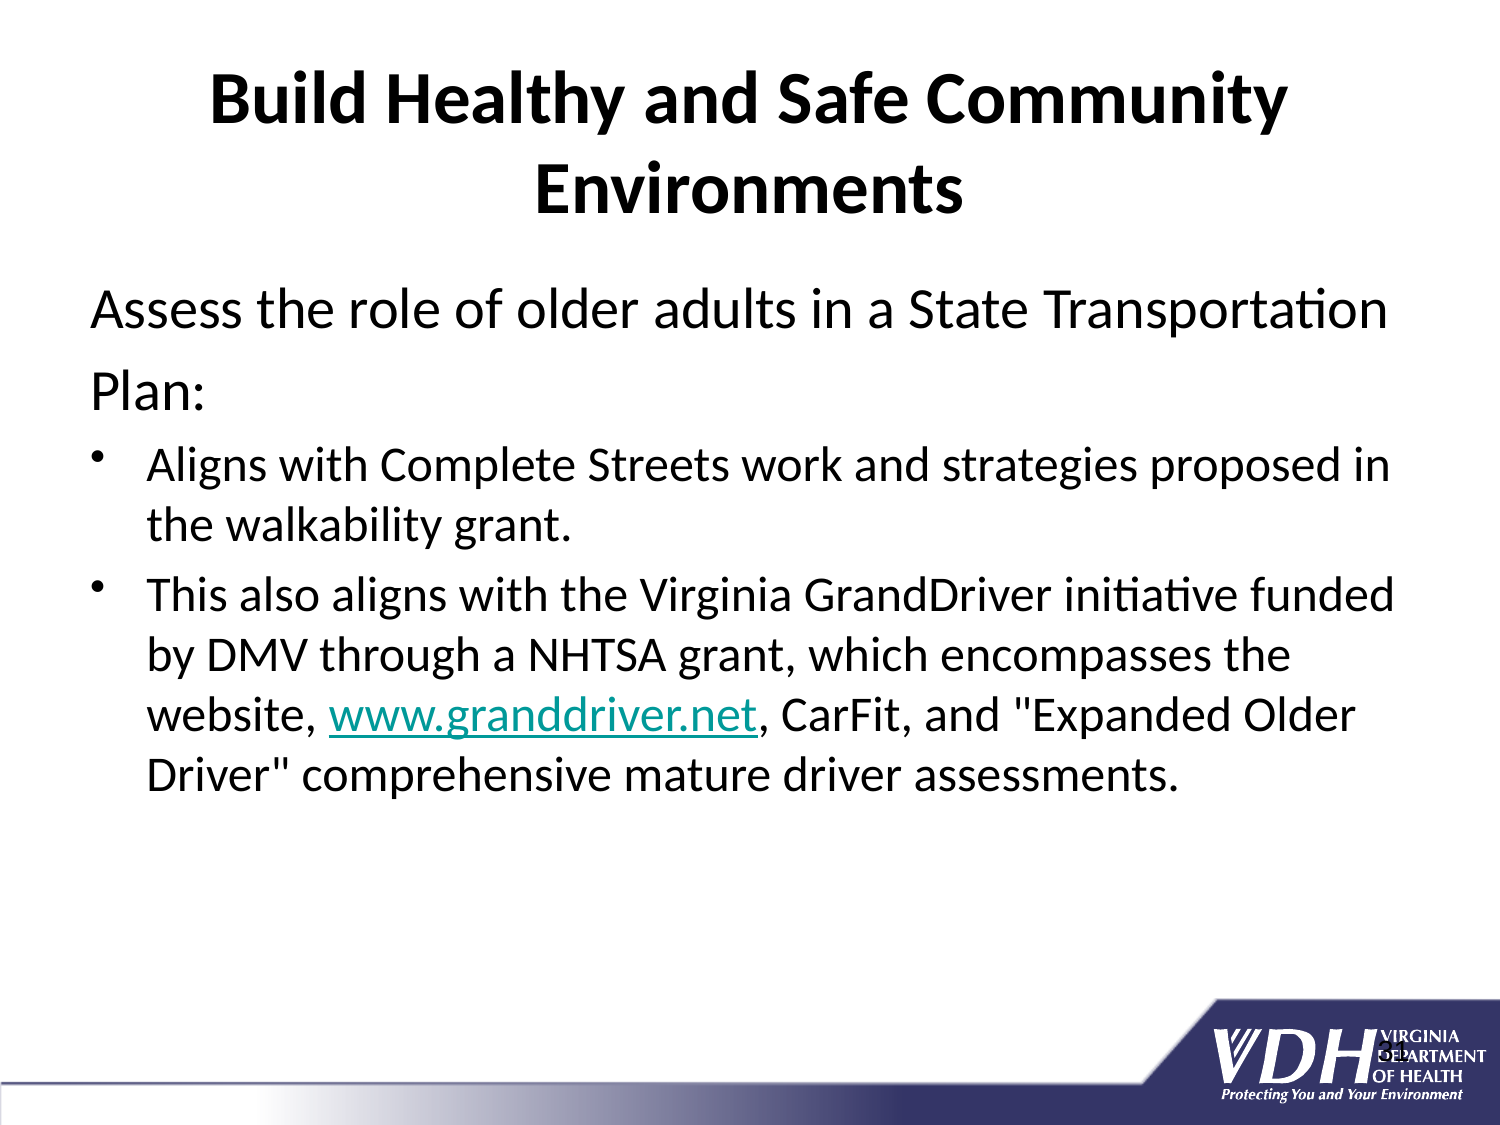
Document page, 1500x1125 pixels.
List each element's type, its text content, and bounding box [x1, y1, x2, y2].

list Assess the role of older adults in a State Transportation Plan: Aligns with Complete Streets work and strategies proposed in the walkability grant. This also aligns with the Virginia GrandDriver initiative funded by DMV through a NHTSA grant, which encompasses the website, www.granddriver.net, CarFit, and "Expanded Older Driver" comprehensive mature driver assessments. [74, 262, 1426, 1006]
title Build Healthy and Safe Community Environments [74, 44, 1426, 233]
slide_number 31 [1074, 1024, 1426, 1103]
